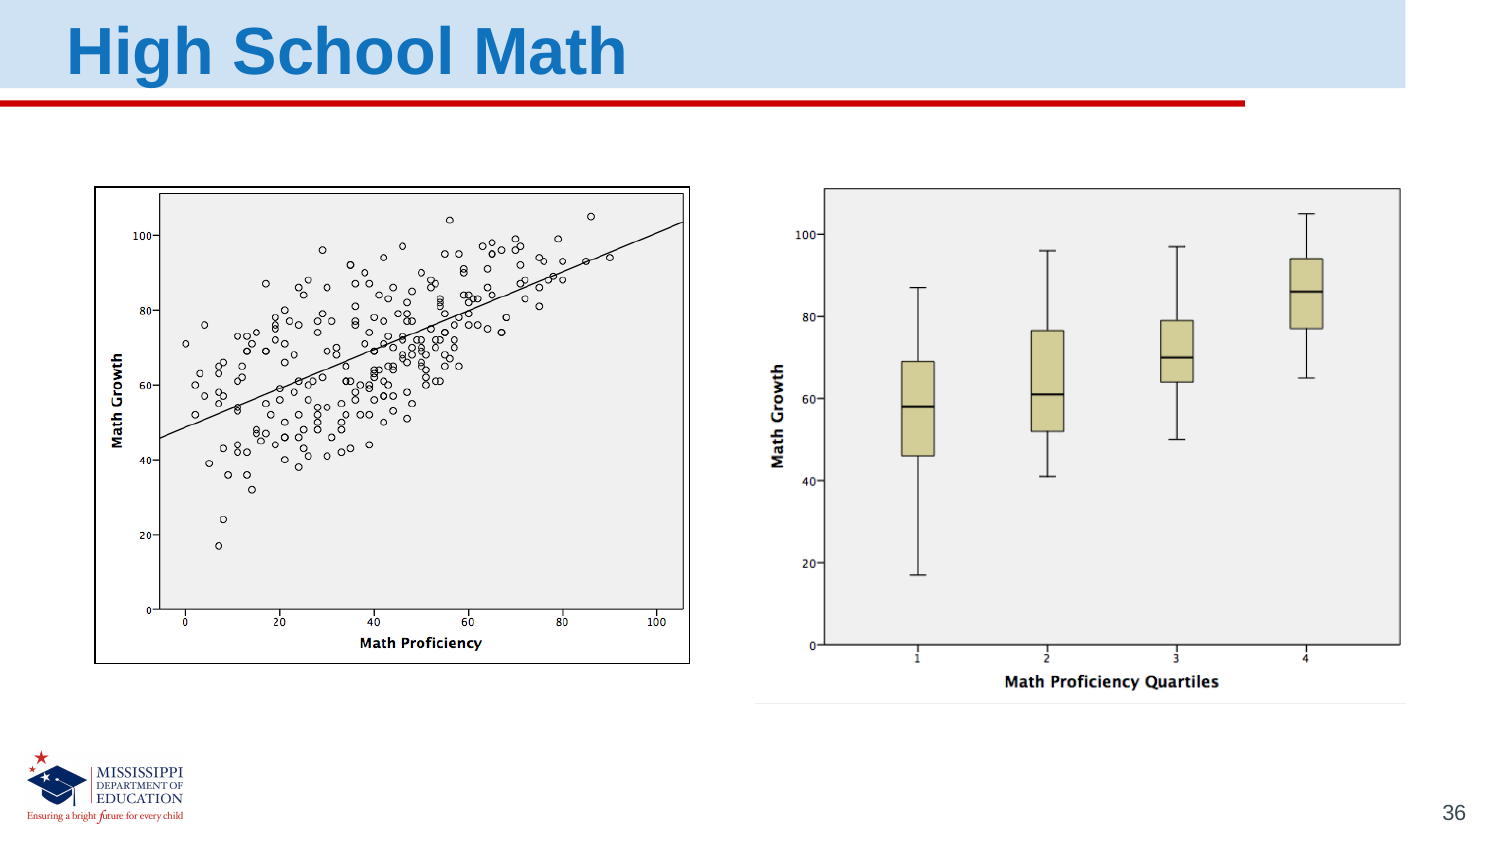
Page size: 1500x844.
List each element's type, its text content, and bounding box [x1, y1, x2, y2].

picture [755, 182, 1406, 728]
picture [21, 746, 189, 827]
list High School Math [51, 5, 1406, 80]
picture [94, 185, 691, 664]
slide_number 36 [1391, 801, 1482, 841]
